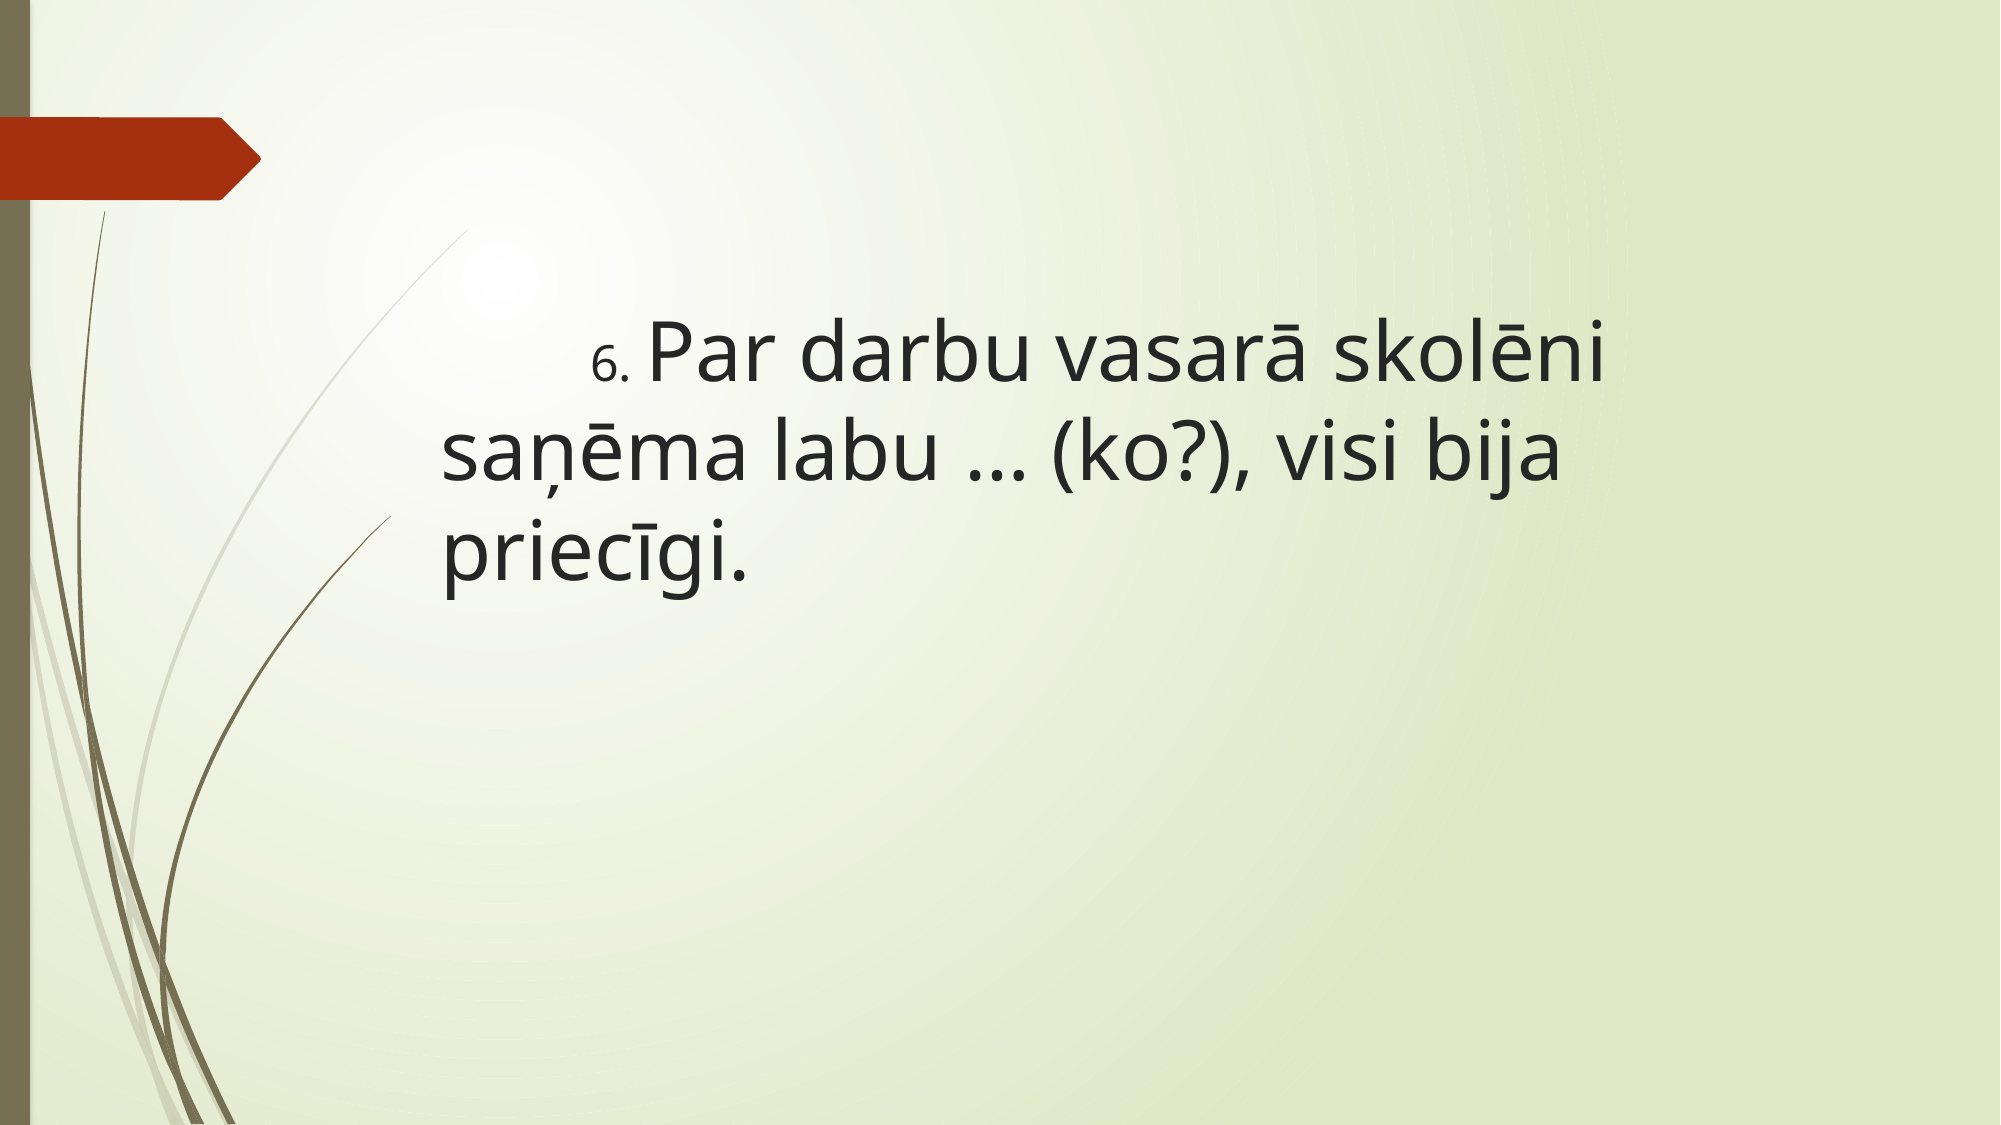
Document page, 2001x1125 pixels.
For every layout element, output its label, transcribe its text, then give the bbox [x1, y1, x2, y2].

title 6. Par darbu vasarā skolēni saņēma labu … (ko?), visi bija priecīgi. [425, 290, 1888, 849]
